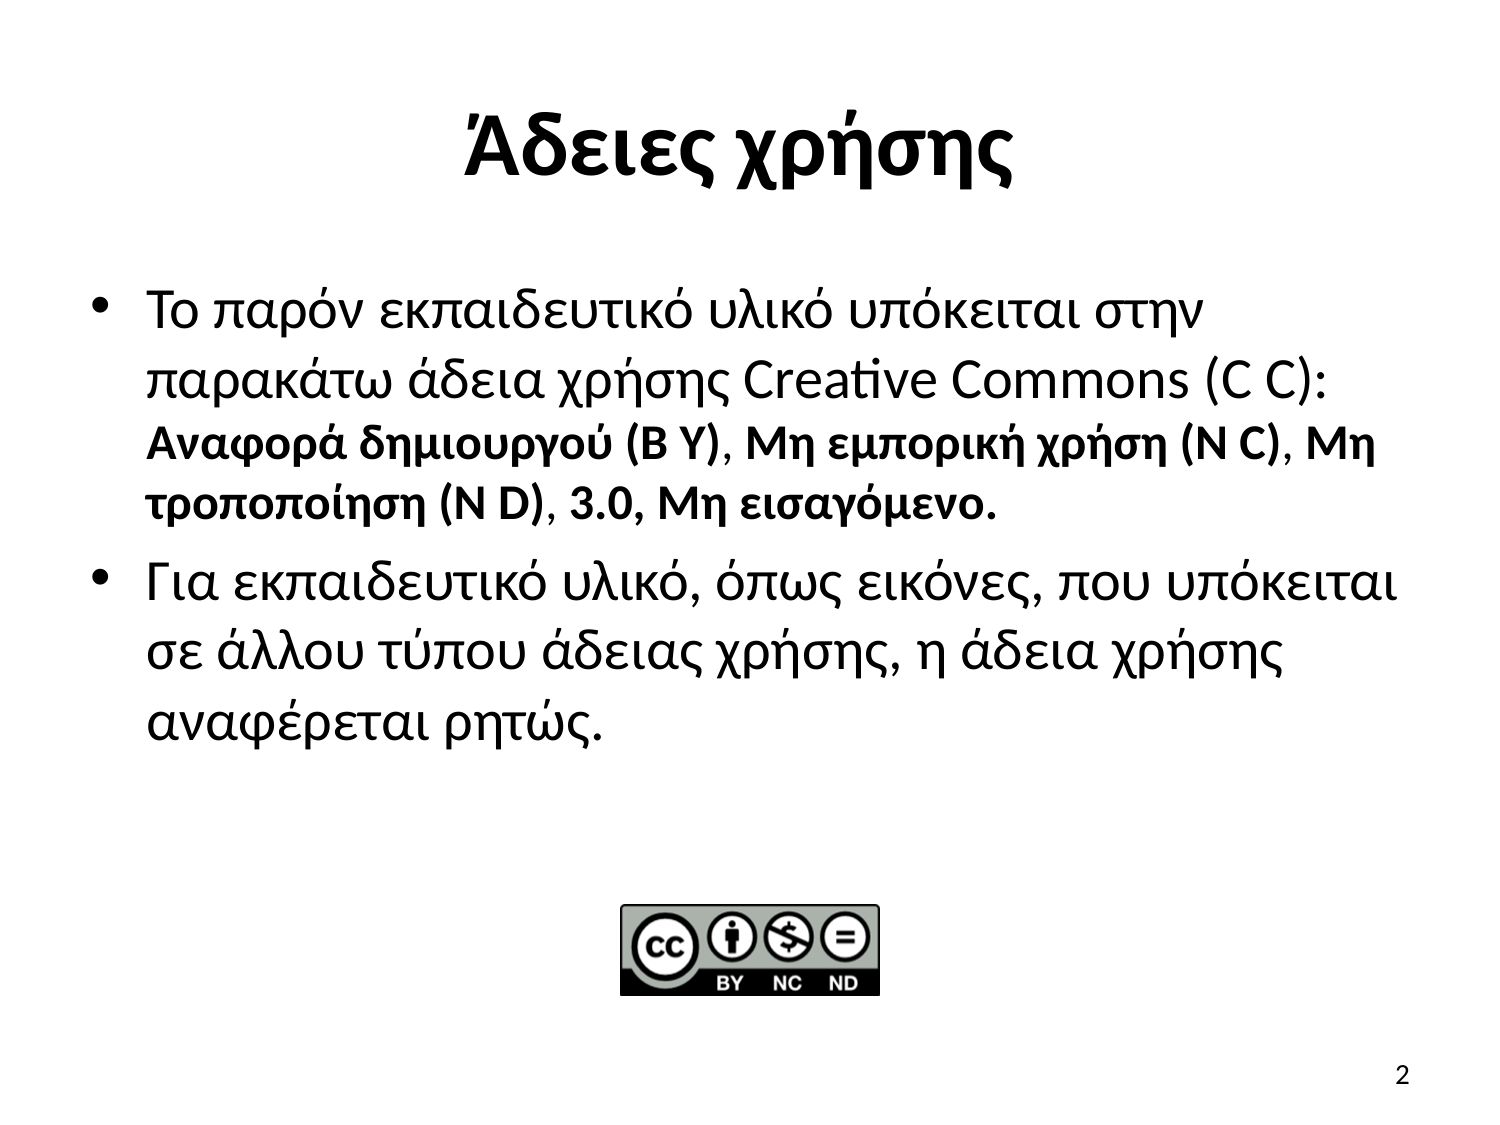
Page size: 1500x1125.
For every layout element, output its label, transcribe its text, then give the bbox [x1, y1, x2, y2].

list Το παρόν εκπαιδευτικό υλικό υπόκειται στην παρακάτω άδεια χρήσης Creative Commons (C C): Αναφορά δημιουργού (B Y), Μη εμπορική χρήση (N C), Μη τροποποίηση (N D), 3.0, Μη εισαγόμενο. Για εκπαιδευτικό υλικό, όπως εικόνες, που υπόκειται σε άλλου τύπου άδειας χρήσης, η άδεια χρήσης αναφέρεται ρητώς. [75, 262, 1425, 1005]
title Άδειες χρήσης [75, 45, 1425, 233]
picture [619, 904, 881, 997]
slide_number 2 [1074, 1042, 1425, 1103]
